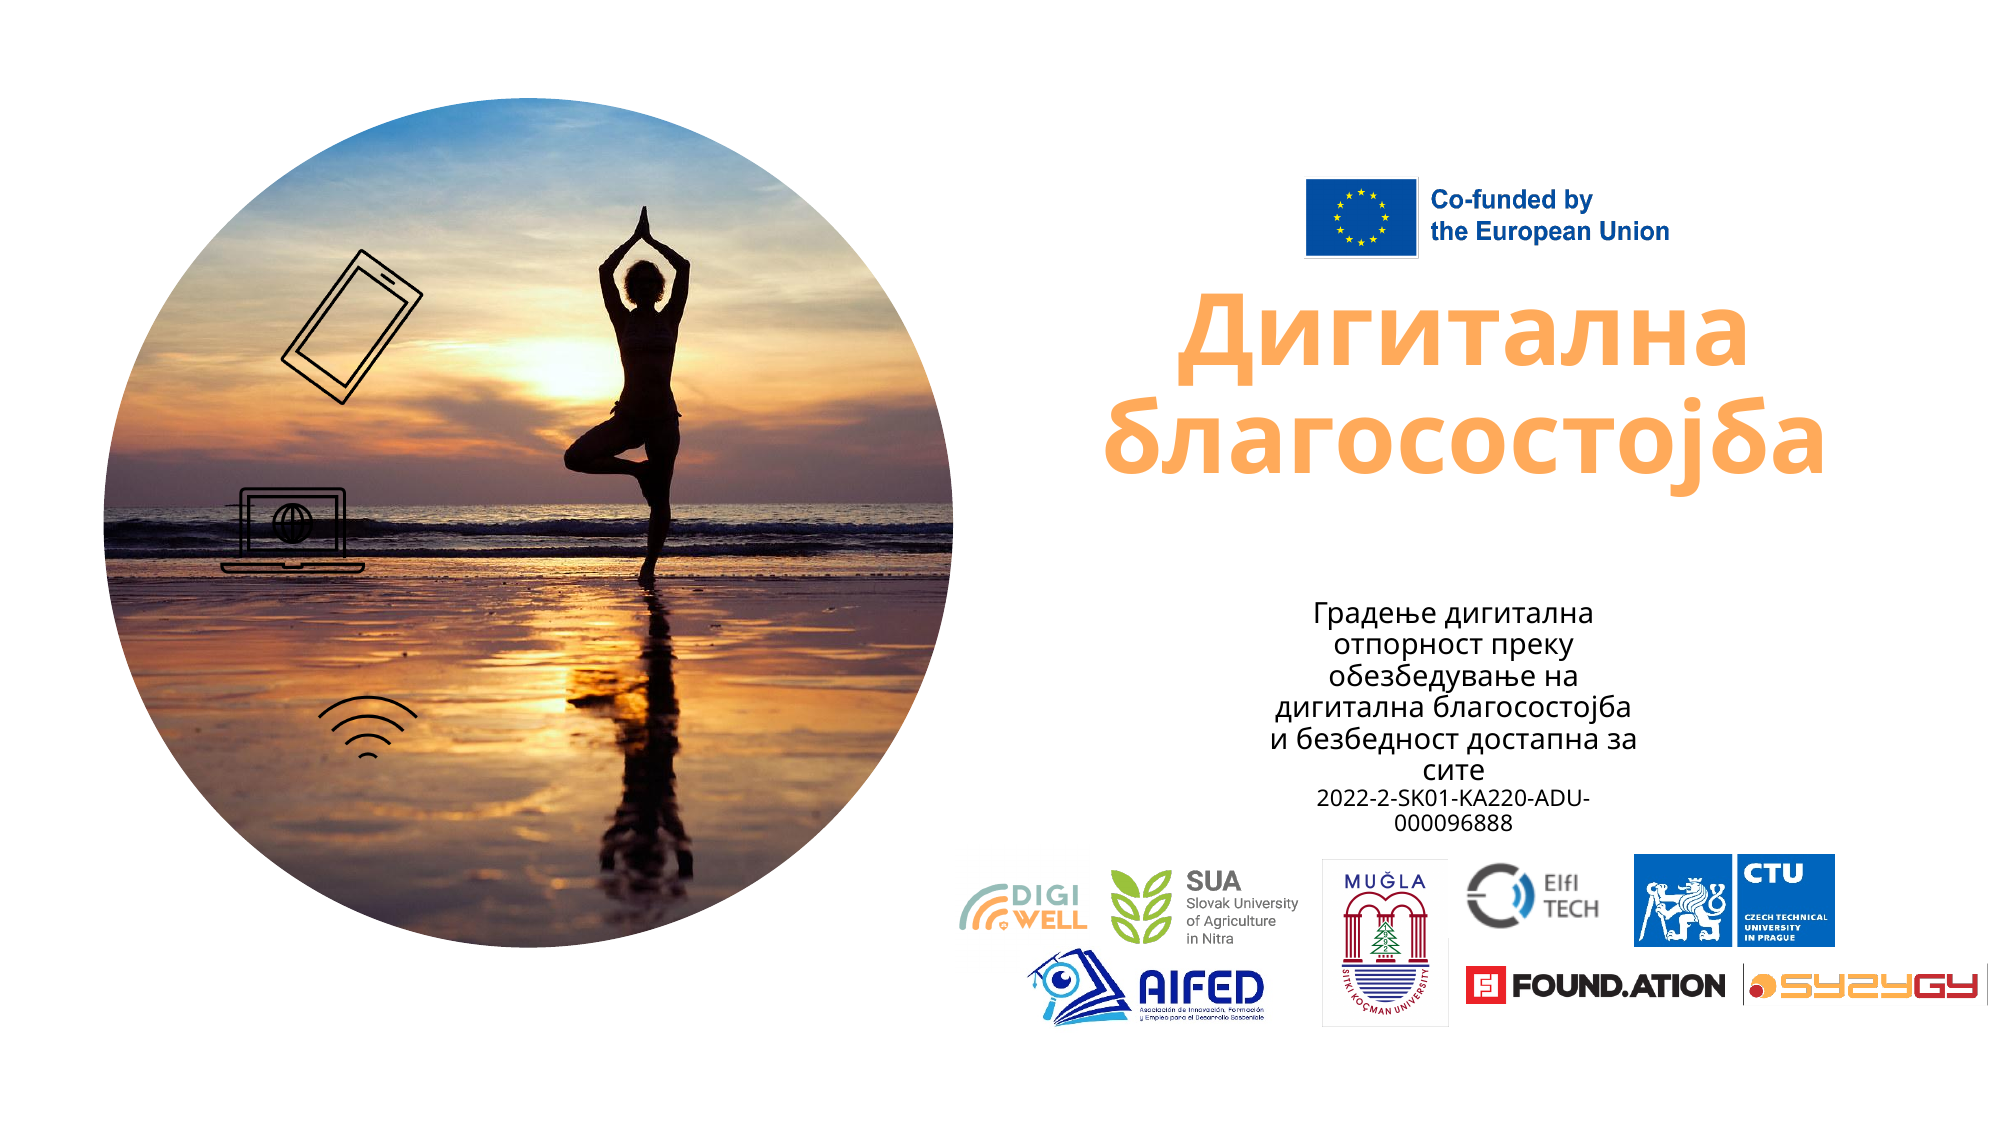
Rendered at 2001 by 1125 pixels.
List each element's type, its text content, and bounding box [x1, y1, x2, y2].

picture [1300, 173, 1697, 262]
title Дигитална благосостојба [1028, 259, 1904, 503]
picture [1742, 961, 1988, 1009]
picture [1465, 965, 1725, 1004]
picture [1321, 854, 1616, 1027]
picture [103, 97, 1302, 1033]
text_box Градење дигитална отпорност преку обезбедување на дигитална благосостојба и безбедност достапна за сите 2022-2-SK01-KA220-ADU-000096888 [1250, 604, 1658, 831]
picture [1634, 854, 1835, 948]
